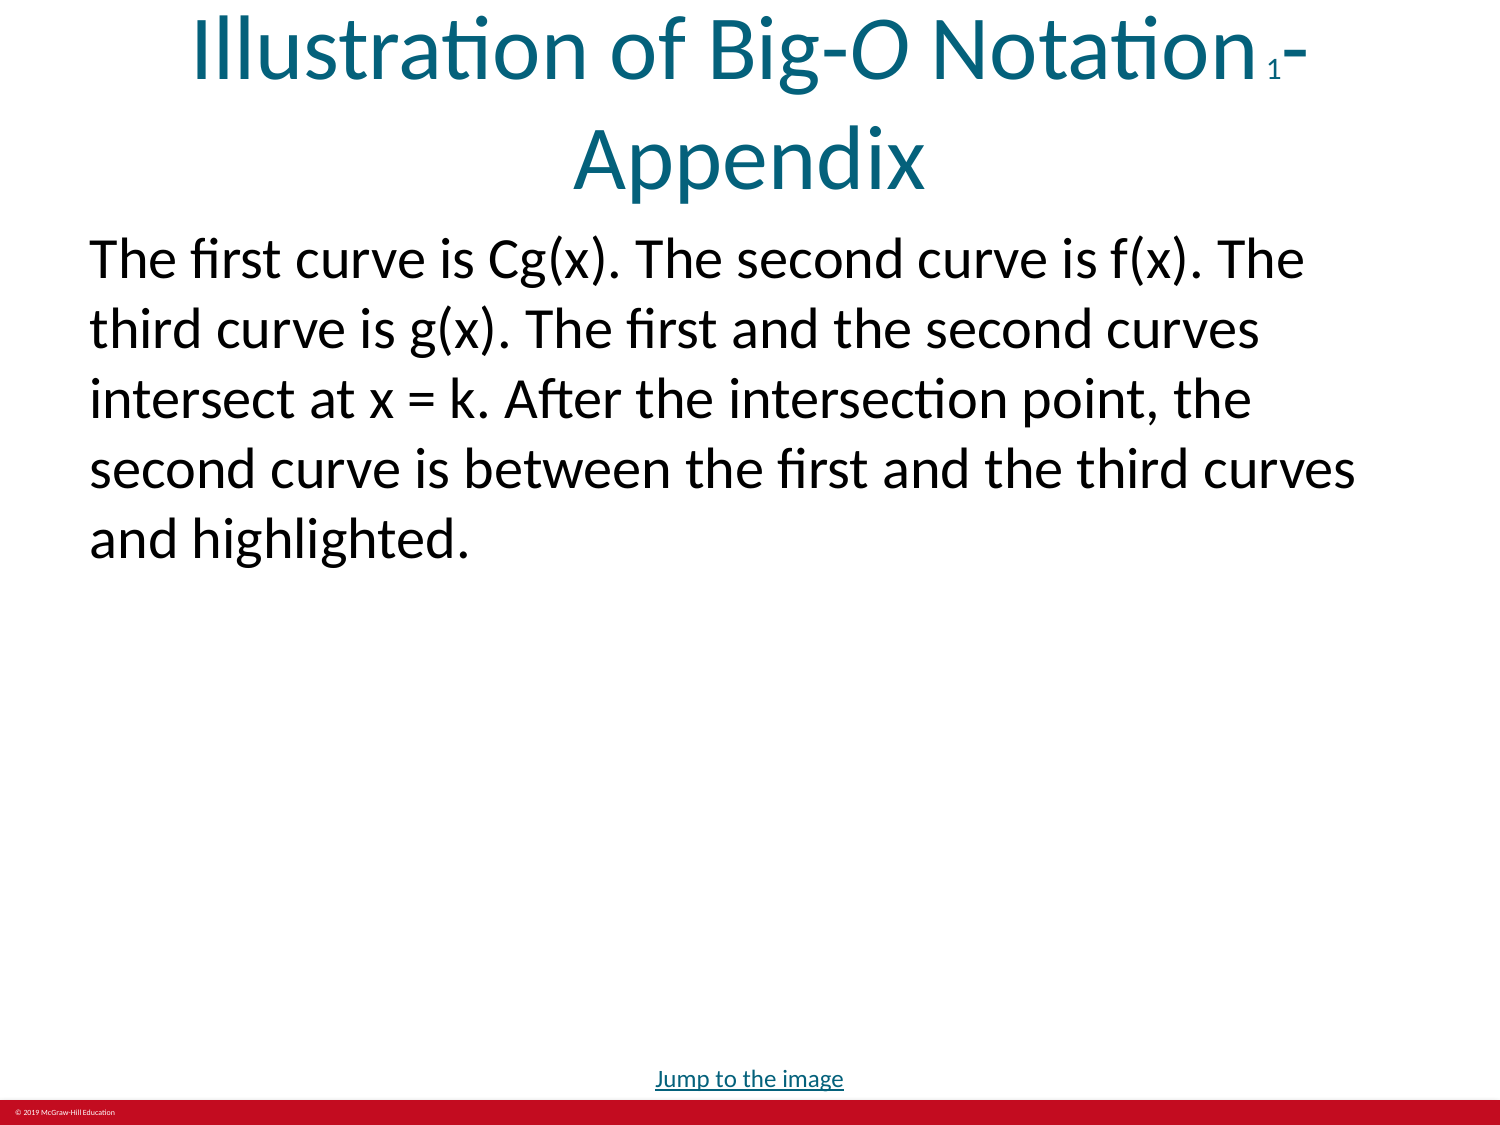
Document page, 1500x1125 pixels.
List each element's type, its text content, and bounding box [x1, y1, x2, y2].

title Illustration of Big-O Notation 1- Appendix [0, 0, 1500, 195]
list Jump to the image [568, 1062, 932, 1093]
list The first curve is Cg(x). The second curve is f(x). The third curve is g(x). The first and the second curves intersect at x = k. After the intersection point, the second curve is between the first and the third curves and highlighted. [75, 212, 1425, 1075]
